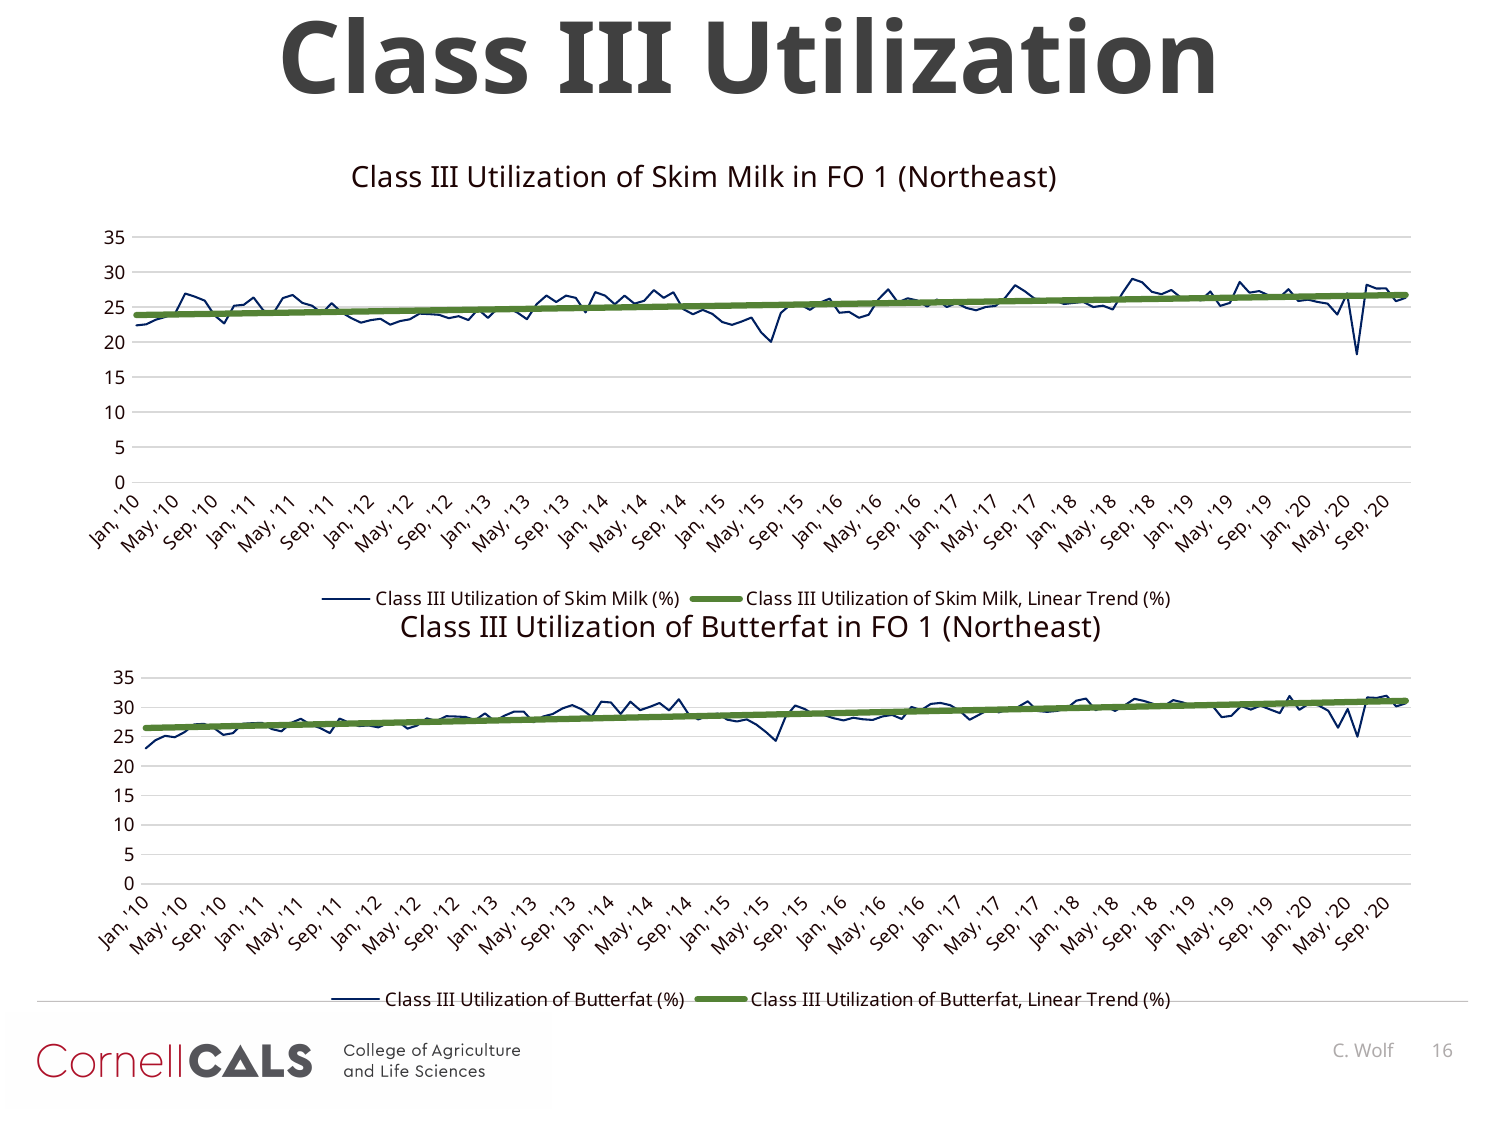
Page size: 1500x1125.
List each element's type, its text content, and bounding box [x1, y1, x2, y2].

picture [5, 1012, 552, 1109]
footer C. Wolf [652, 1030, 1408, 1091]
chart [55, 138, 1439, 1019]
title Class III Utilization [76, 0, 1424, 138]
slide_number 16 [1408, 1030, 1469, 1091]
